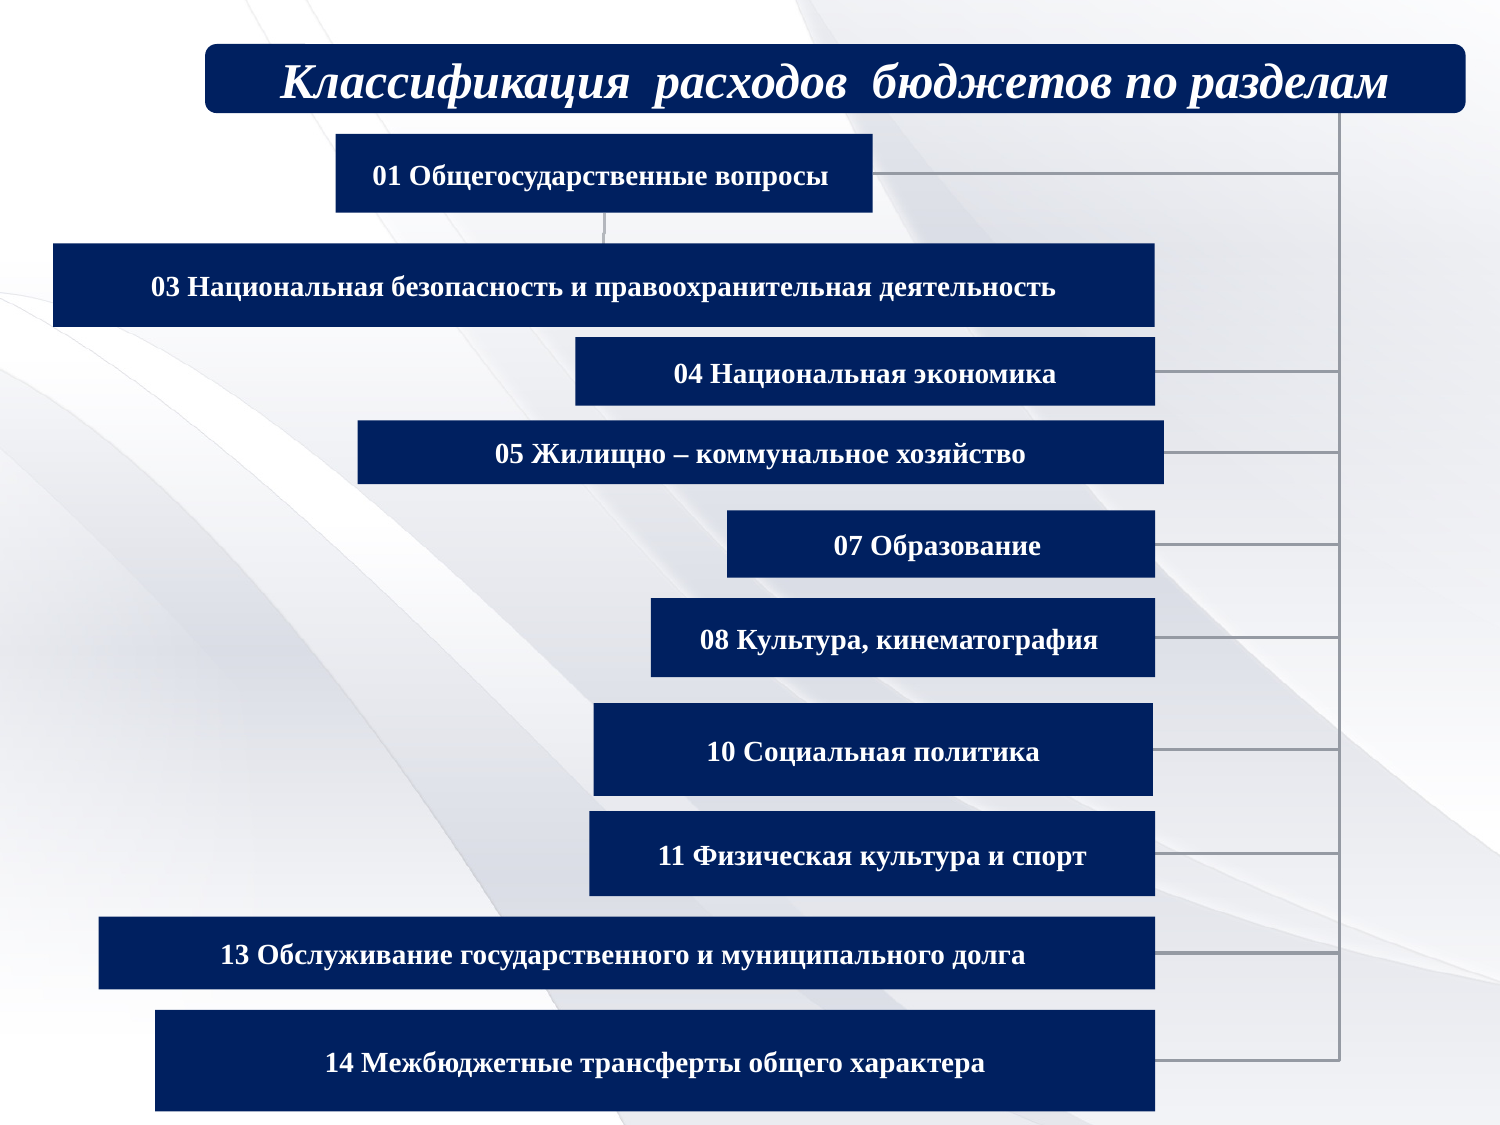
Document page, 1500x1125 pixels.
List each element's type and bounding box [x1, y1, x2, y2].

picture [0, 0, 1500, 1125]
text_box [52, 30, 1471, 1125]
